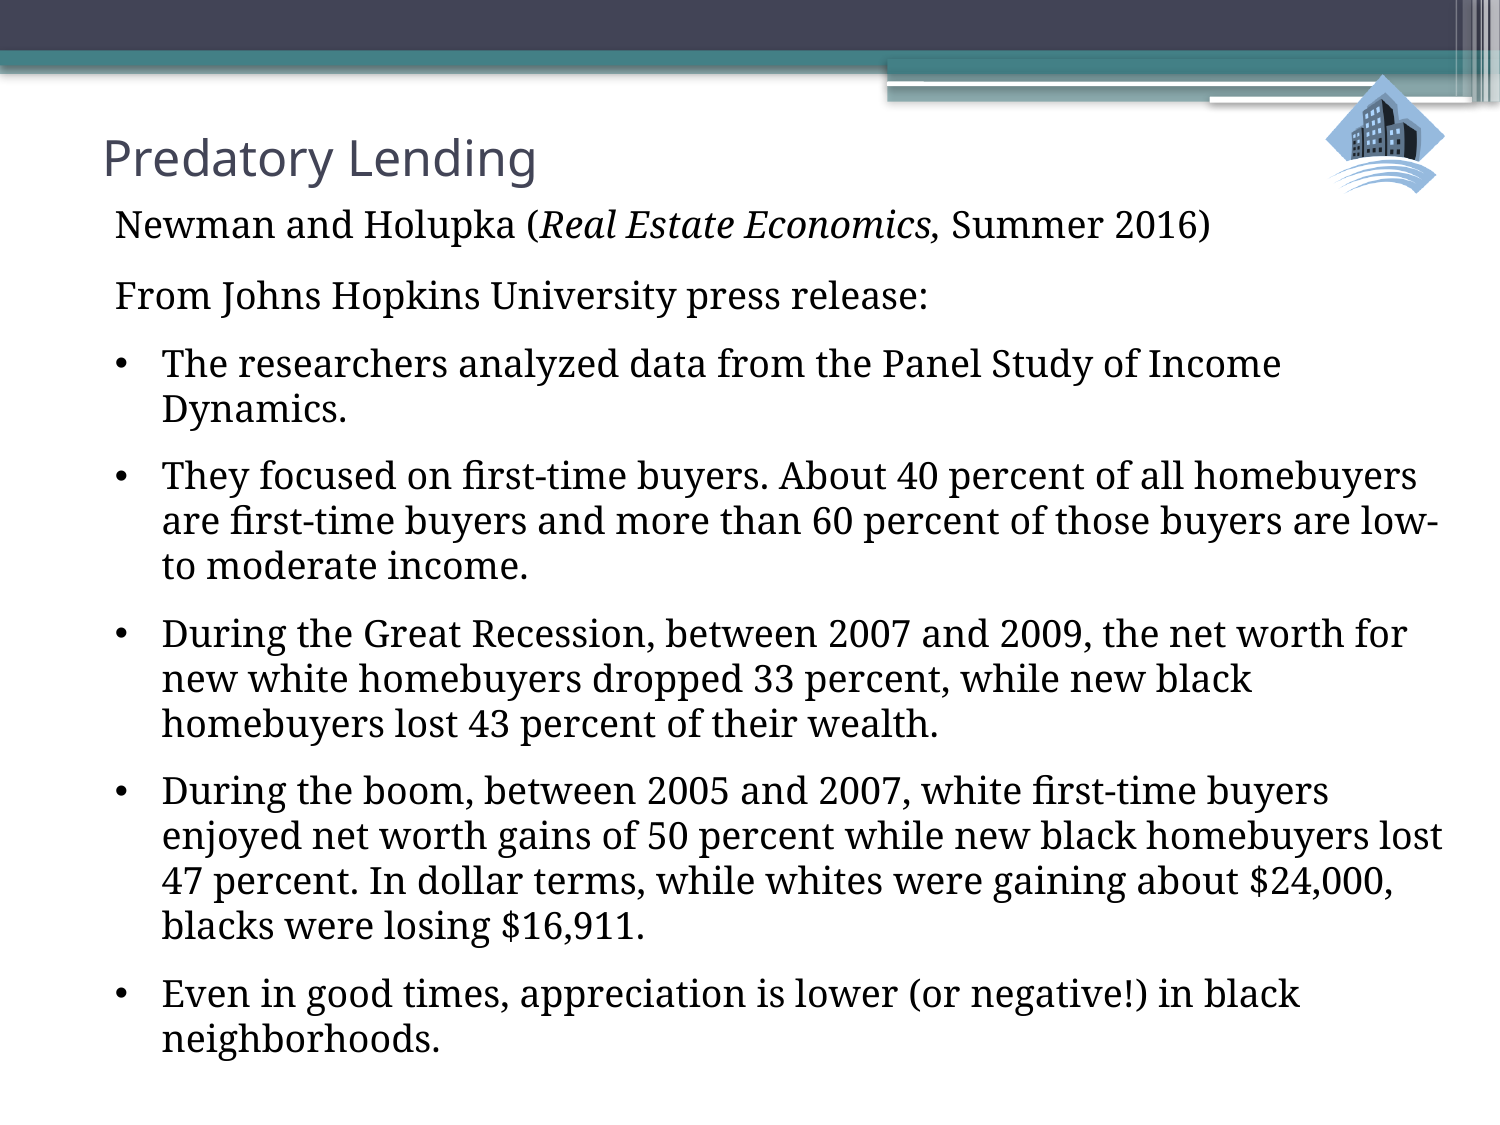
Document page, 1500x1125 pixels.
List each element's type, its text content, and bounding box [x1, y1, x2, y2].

text_box From Johns Hopkins University press release: The researchers analyzed data from the Panel Study of Income Dynamics. They focused on first-time buyers. About 40 percent of all homebuyers are first-time buyers and more than 60 percent of those buyers are low-to moderate income. During the Great Recession, between 2007 and 2009, the net worth for new white homebuyers dropped 33 percent, while new black homebuyers lost 43 percent of their wealth. During the boom, between 2005 and 2007, white first-time buyers enjoyed net worth gains of 50 percent while new black homebuyers lost 47 percent. In dollar terms, while whites were gaining about $24,000, blacks were losing $16,911. Even in good times, appreciation is lower (or negative!) in black neighborhoods. [99, 265, 1489, 1068]
text_box Newman and Holupka (Real Estate Economics, Summer 2016) [99, 193, 1445, 254]
picture [1324, 74, 1445, 194]
title Predatory Lending [75, 112, 1318, 200]
